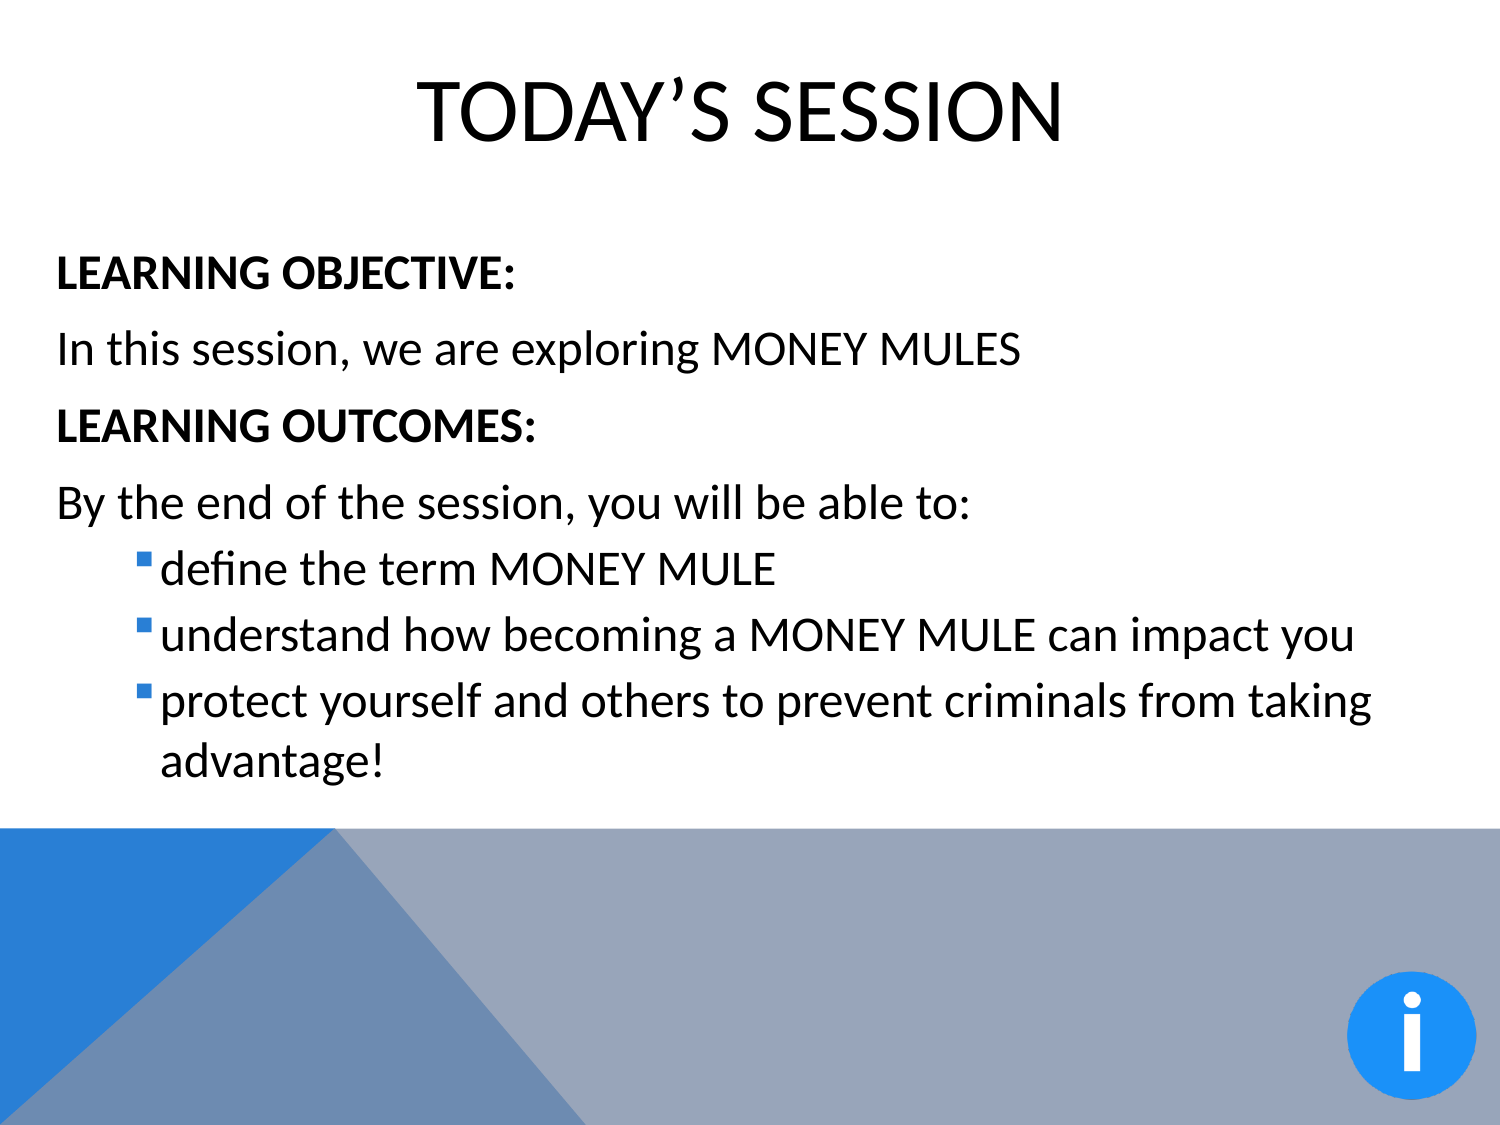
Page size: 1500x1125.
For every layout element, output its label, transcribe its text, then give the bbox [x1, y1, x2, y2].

picture [1340, 963, 1483, 1107]
title Today’s SESSION [135, 60, 1369, 150]
list LEARNING OBJECTIVE: In this session, we are exploring MONEY MULES LEARNING OUTCOMES:​ By the end of the session, you will be able to: define the term MONEY MULE understand how becoming a MONEY MULE can impact you protect yourself and others to prevent criminals from taking advantage! [41, 231, 1447, 811]
